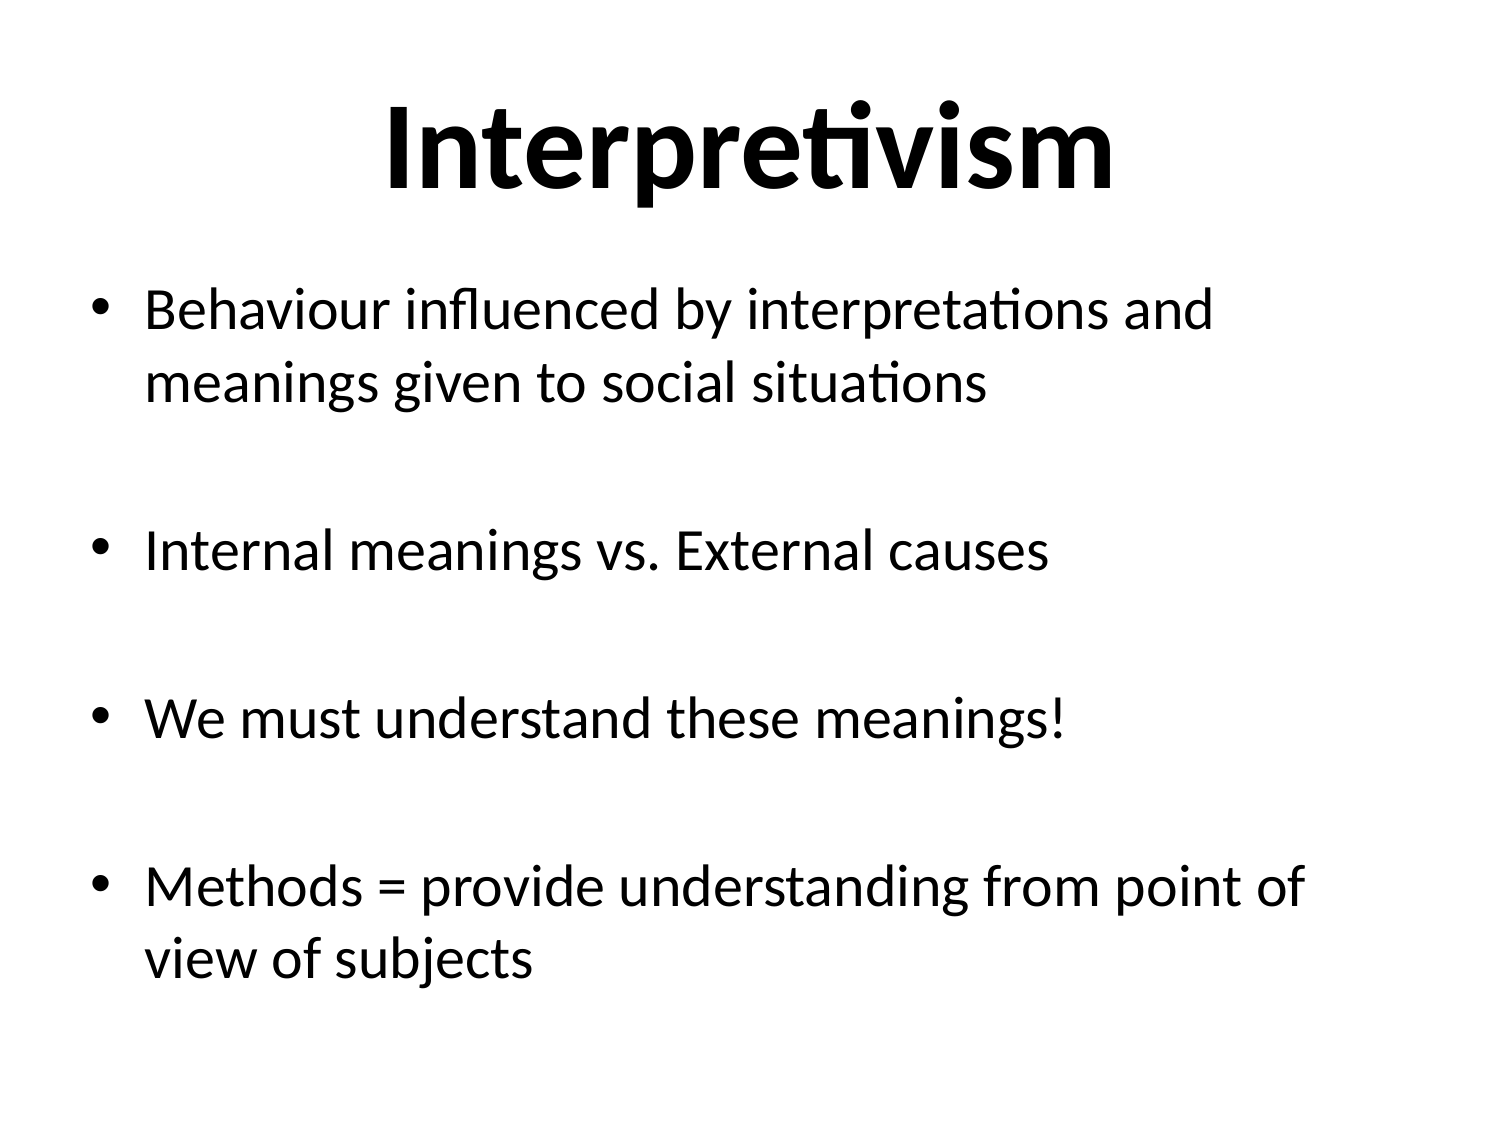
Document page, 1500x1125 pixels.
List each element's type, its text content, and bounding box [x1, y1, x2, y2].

list Behaviour influenced by interpretations and meanings given to social situations Internal meanings vs. External causes We must understand these meanings! Methods = provide understanding from point of view of subjects [75, 262, 1425, 1005]
title Interpretivism [75, 45, 1425, 233]
